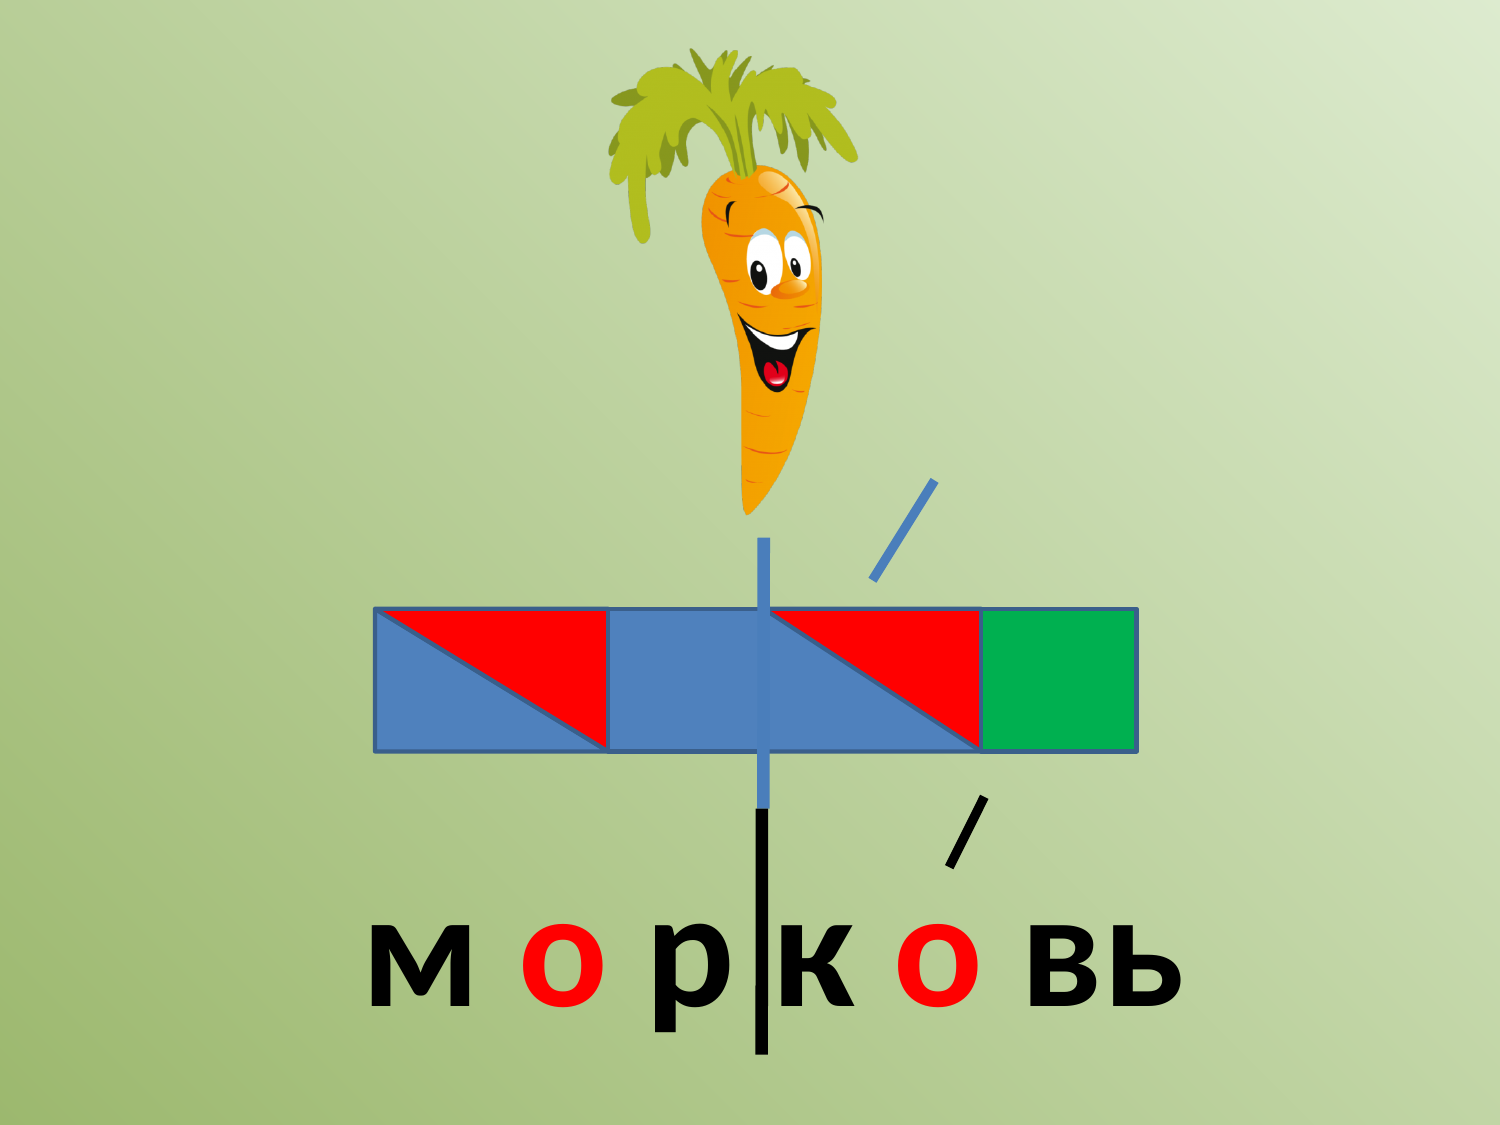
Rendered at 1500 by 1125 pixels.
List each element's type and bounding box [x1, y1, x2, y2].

text_box [339, 480, 1208, 1055]
list [585, 46, 900, 478]
